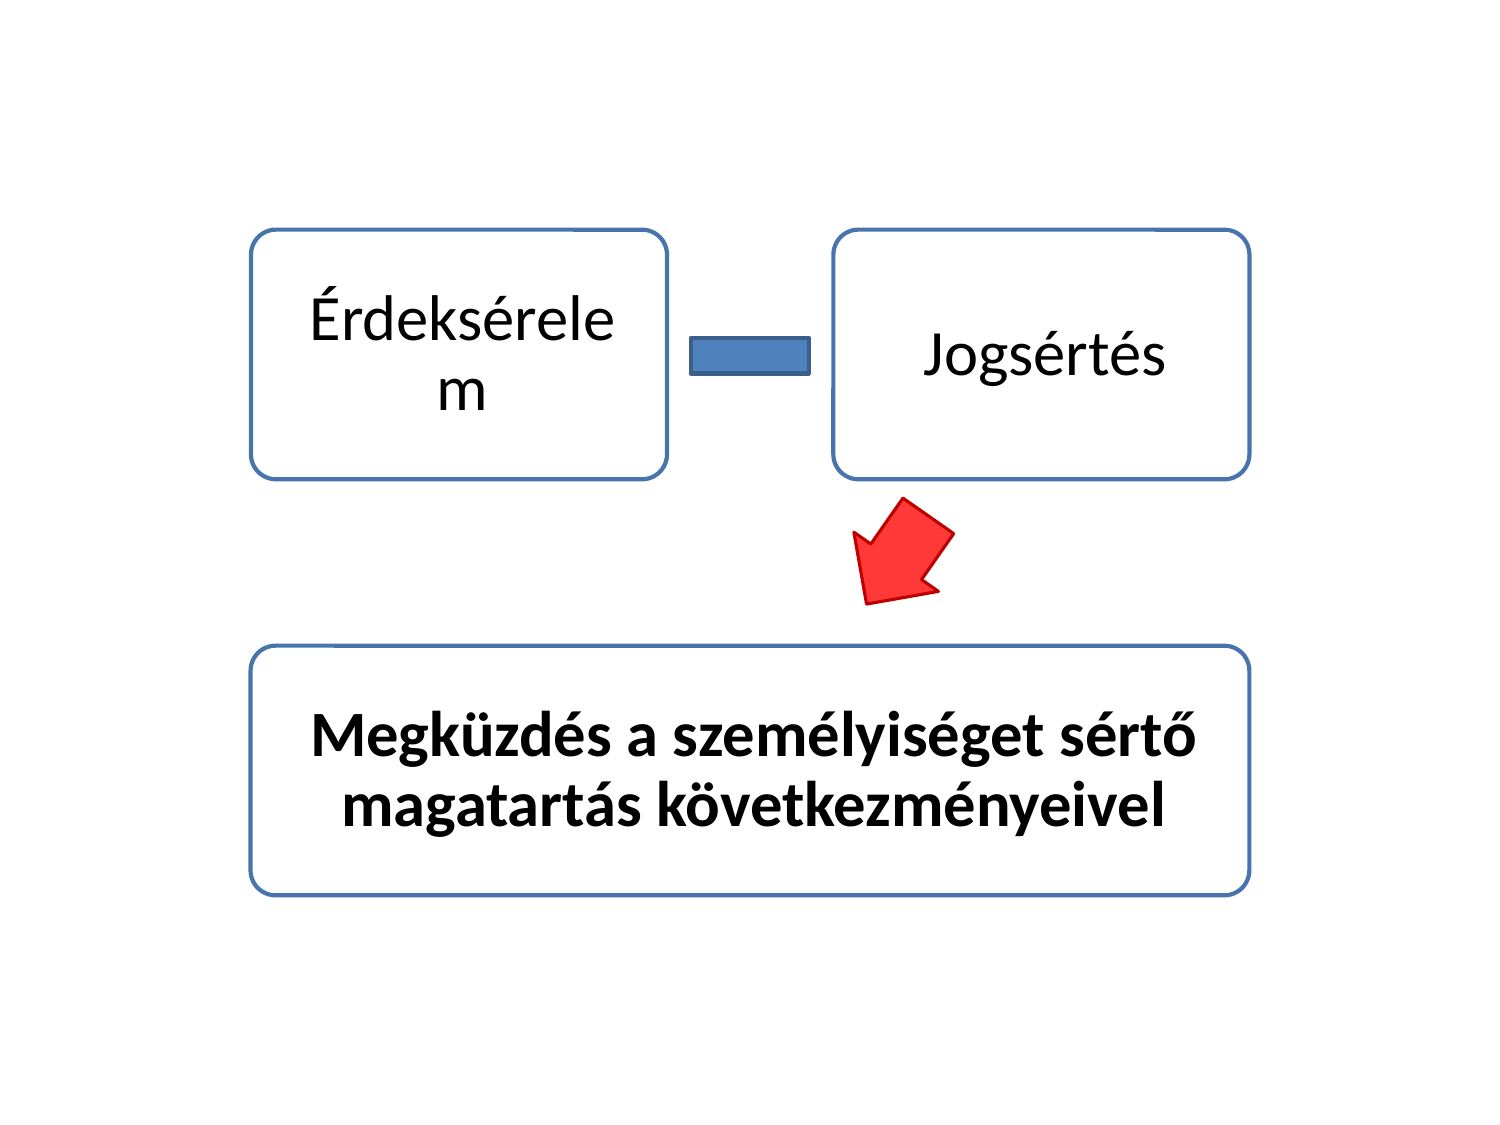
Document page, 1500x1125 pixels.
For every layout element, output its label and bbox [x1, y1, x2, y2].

text_box [249, 228, 1251, 897]
